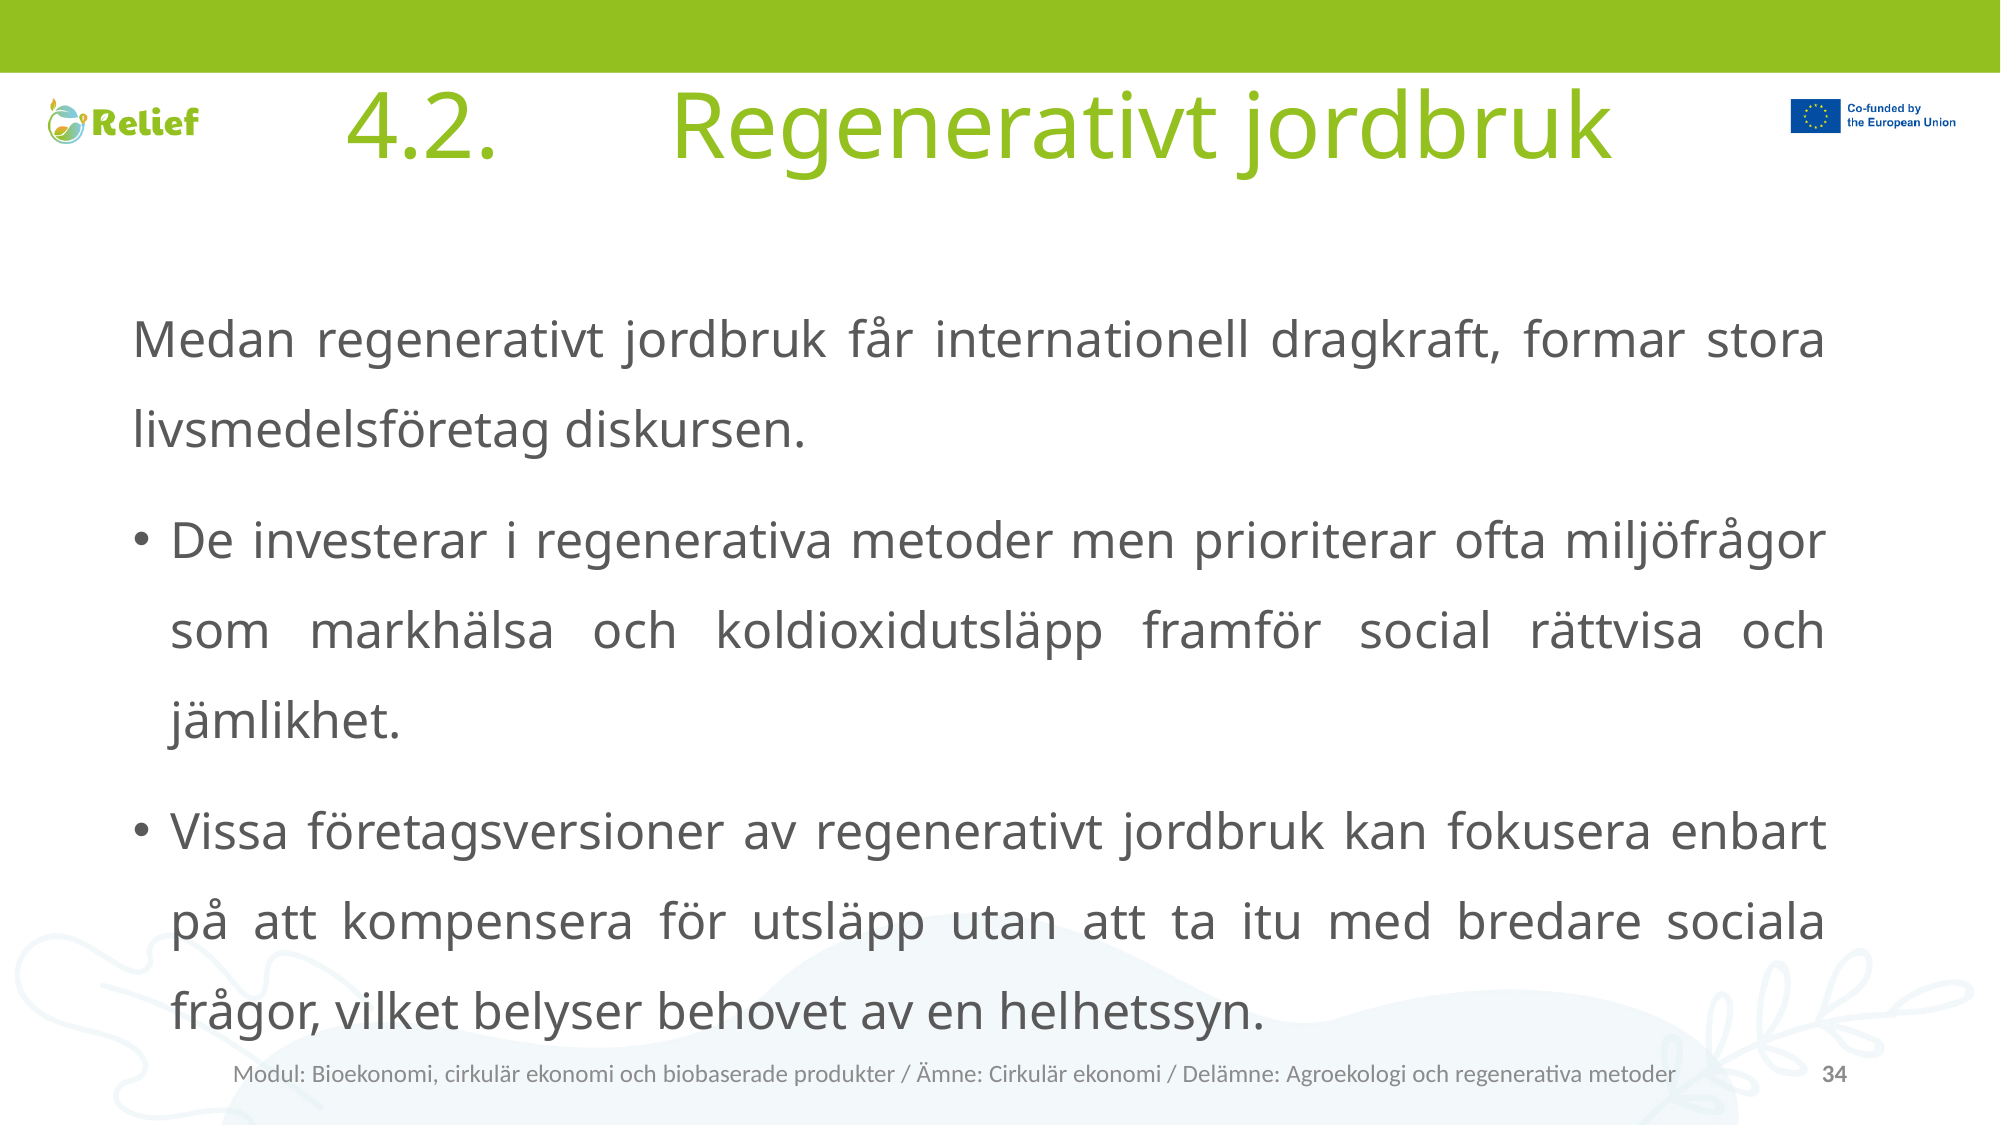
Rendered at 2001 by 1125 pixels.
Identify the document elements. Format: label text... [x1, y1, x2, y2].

title 4.2. Regenerativt jordbruk [331, 45, 2000, 212]
picture [0, 0, 2001, 1125]
footer Modul: Bioekonomi, cirkulär ekonomi och biobaserade produkter / Ämne: Cirkulär ekonomi / Delämne: Agroekologi och regenerativa metoder [137, 1023, 1775, 1122]
list Medan regenerativt jordbruk får internationell dragkraft, formar stora livsmedelsföretag diskursen. De investerar i regenerativa metoder men prioriterar ofta miljöfrågor som markhälsa och koldioxidutsläpp framför social rättvisa och jämlikhet. Vissa företagsversioner av regenerativt jordbruk kan fokusera enbart på att kompensera för utsläpp utan att ta itu med bredare sociala frågor, vilket belyser behovet av en helhetssyn. [117, 270, 1843, 984]
slide_number 34 [1787, 1042, 1863, 1103]
